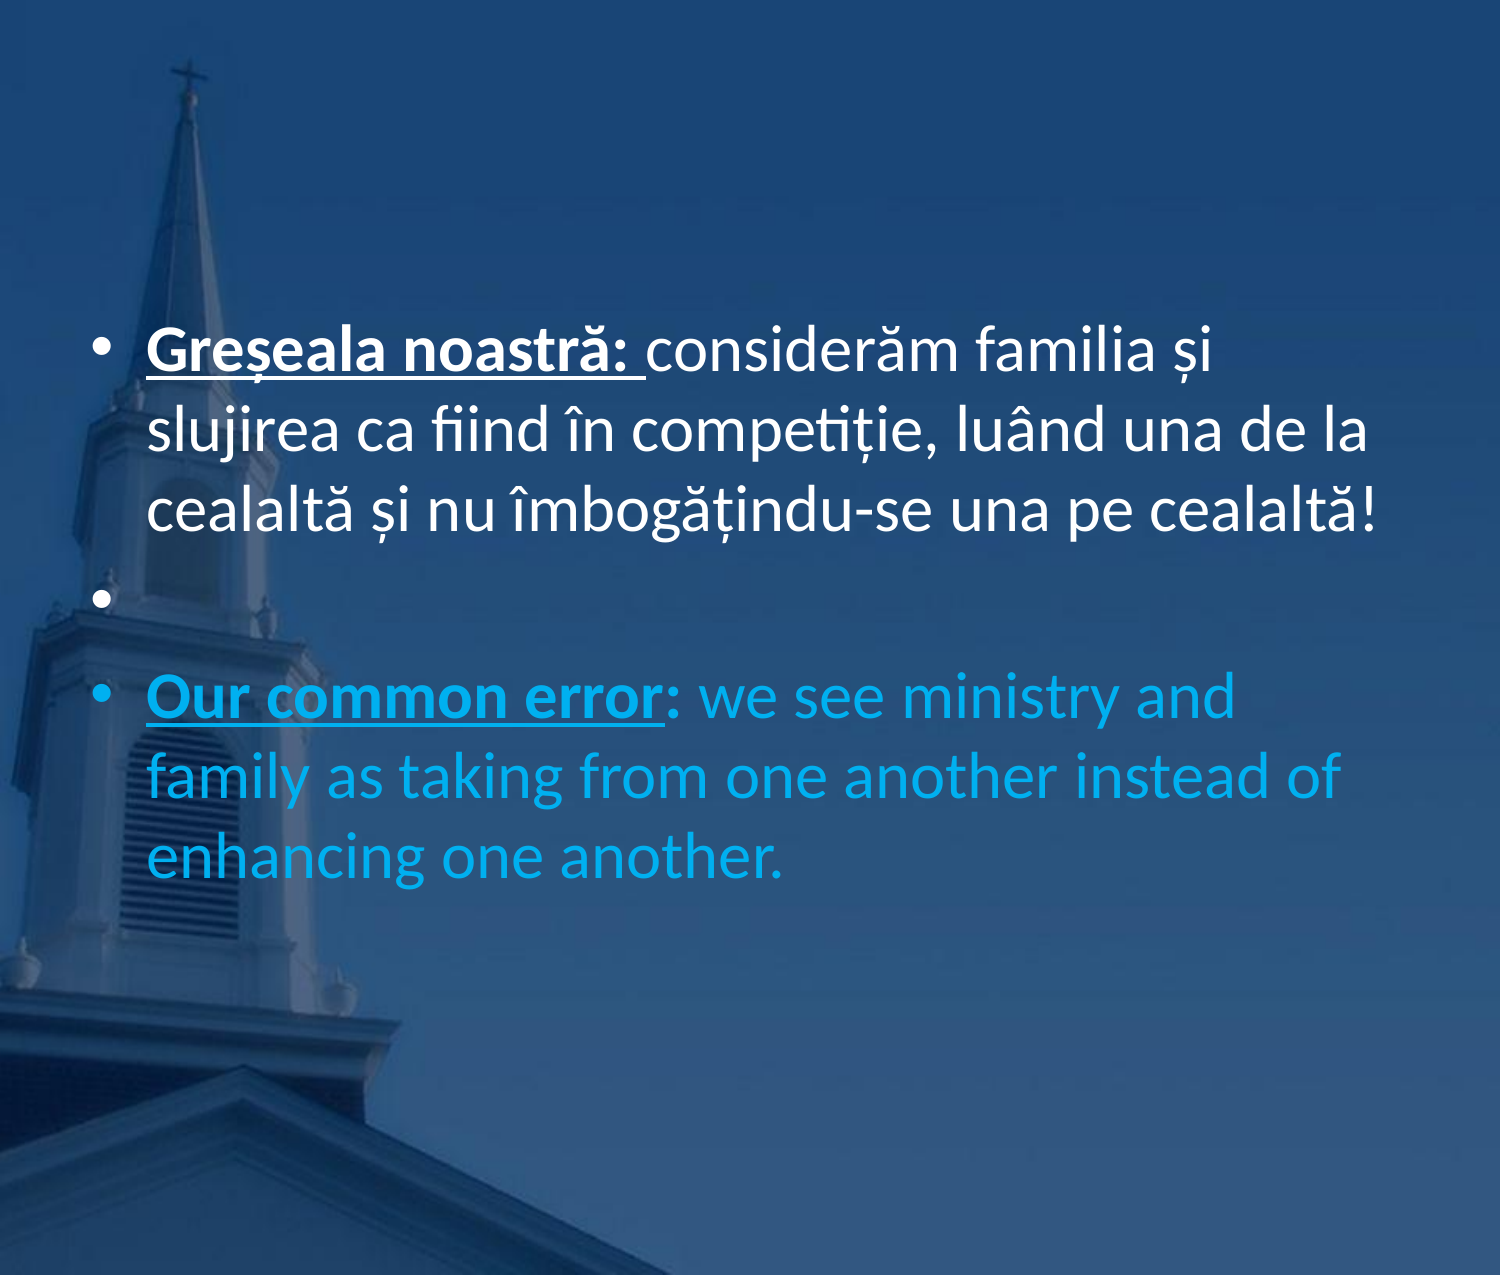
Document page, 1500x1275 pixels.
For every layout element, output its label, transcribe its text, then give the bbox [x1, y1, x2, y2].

list Greşeala noastră: considerăm familia şi slujirea ca fiind în competiţie, luând una de la cealaltă şi nu îmbogăţindu-se una pe cealaltă! Our common error: we see ministry and family as taking from one another instead of enhancing one another. [75, 297, 1425, 1139]
picture [0, 0, 1500, 1275]
